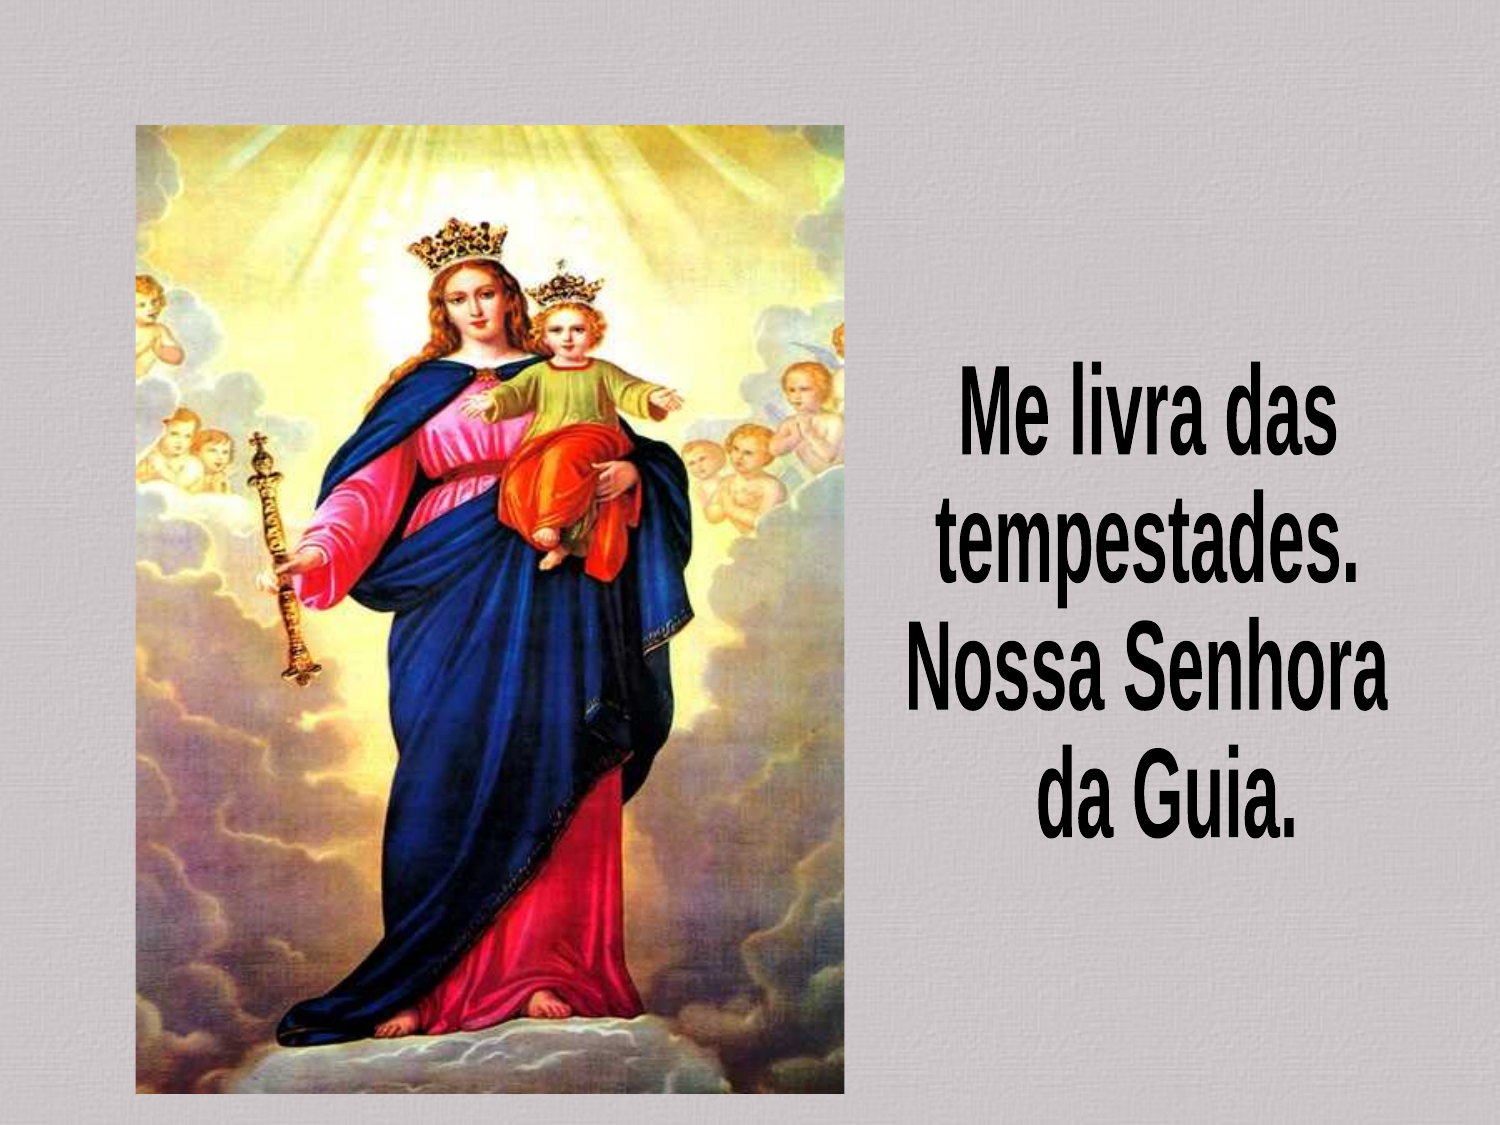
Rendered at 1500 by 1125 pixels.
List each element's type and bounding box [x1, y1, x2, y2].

text_box [135, 125, 845, 1094]
picture [0, 0, 1500, 1125]
